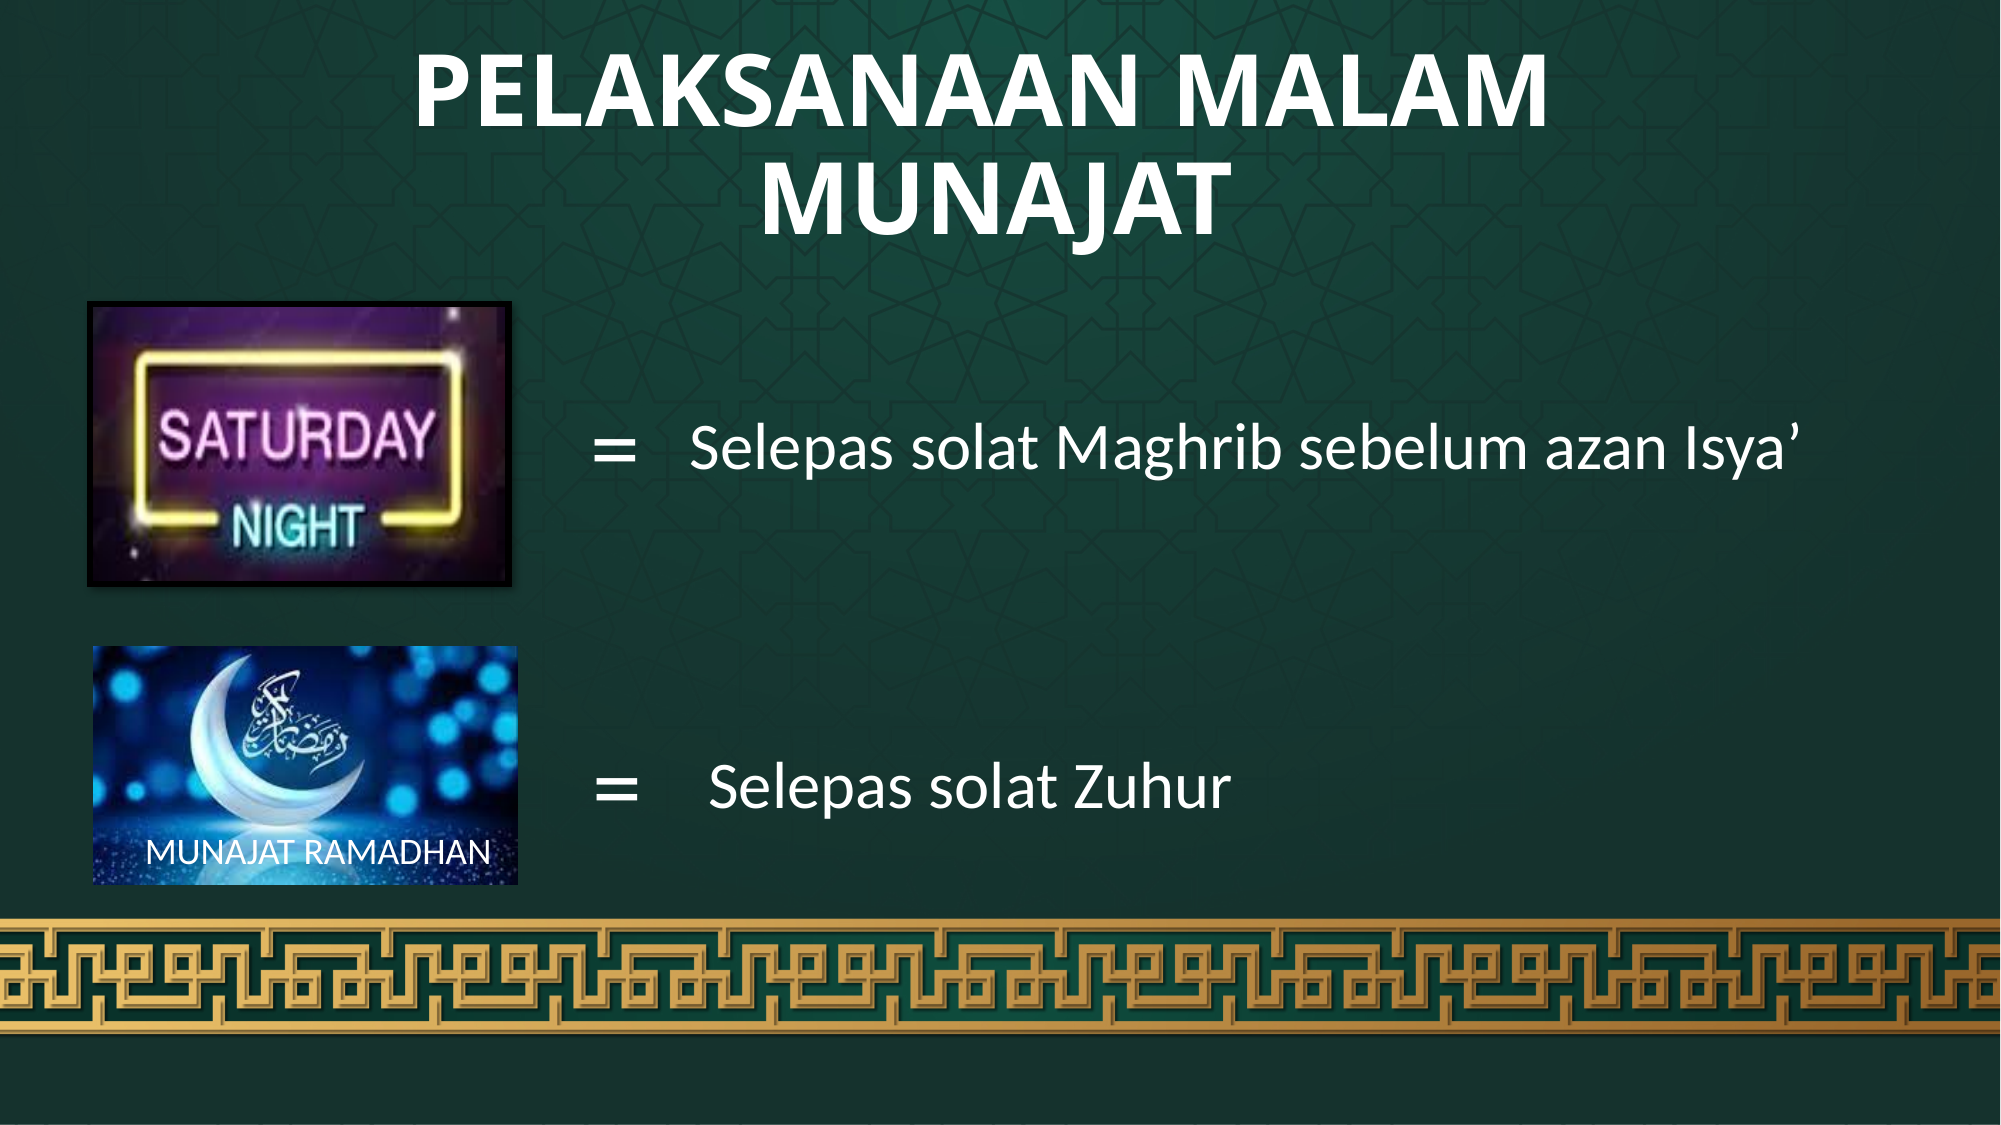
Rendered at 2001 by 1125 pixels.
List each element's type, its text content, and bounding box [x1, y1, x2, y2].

text_box Selepas solat Zuhur [693, 734, 1886, 829]
picture [0, 0, 2001, 1125]
text_box = [536, 375, 694, 511]
text_box Selepas solat Maghrib sebelum azan Isya’ [675, 395, 1867, 491]
title PELAKSANAAN MALAM MUNAJAT [264, 109, 1726, 187]
text_box = [538, 713, 696, 849]
